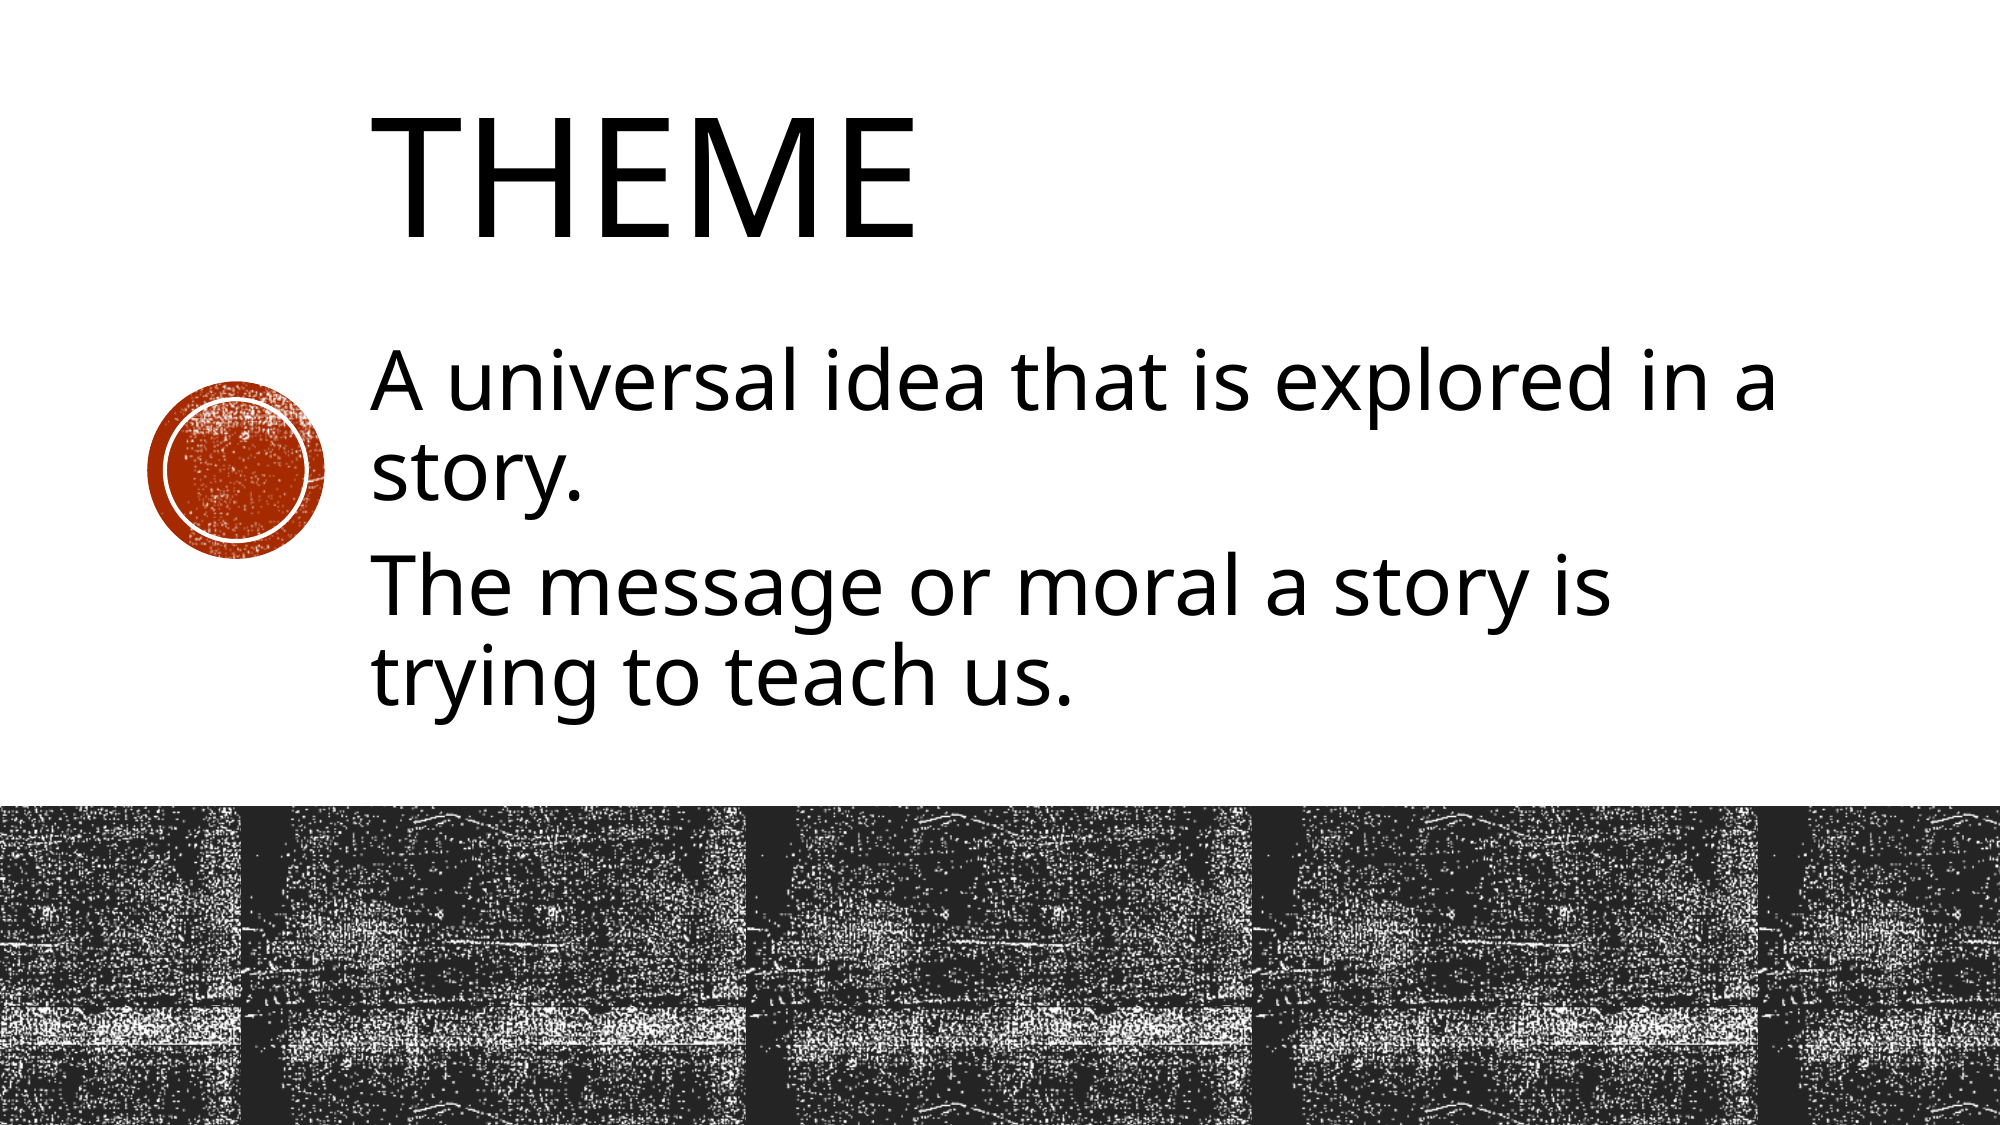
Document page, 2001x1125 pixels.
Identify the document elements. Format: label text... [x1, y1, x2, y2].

title Theme [355, 101, 1879, 278]
list A universal idea that is explored in a story. The message or moral a story is trying to teach us. [355, 331, 1841, 999]
